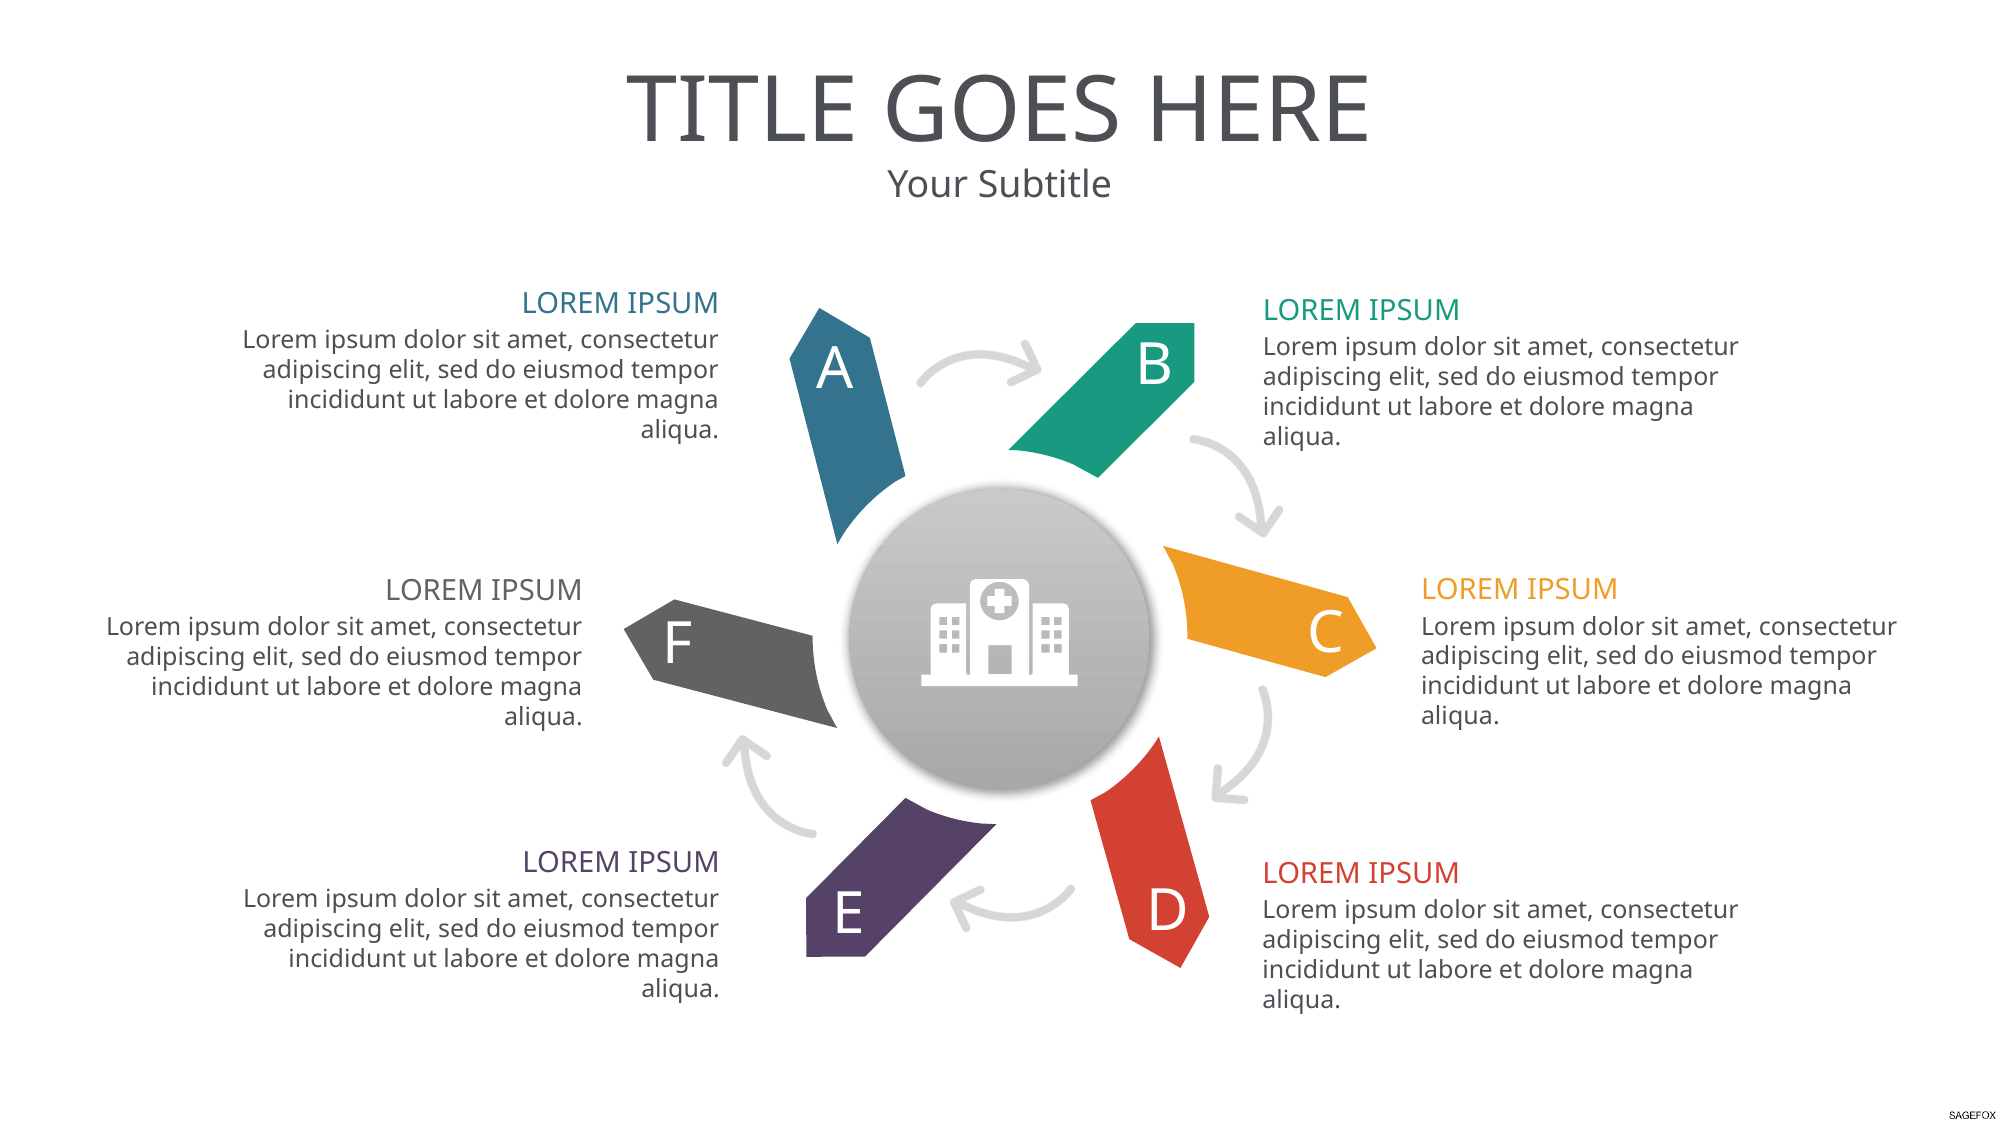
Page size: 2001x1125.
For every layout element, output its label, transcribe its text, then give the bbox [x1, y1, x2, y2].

picture [1181, 434, 1287, 540]
picture [1188, 696, 1294, 802]
picture [718, 732, 824, 838]
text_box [1108, 743, 1199, 973]
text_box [814, 761, 928, 990]
picture [1924, 1102, 2000, 1123]
text_box [921, 579, 1078, 687]
picture [955, 847, 1061, 953]
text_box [1005, 318, 1227, 443]
text_box LOREM IPSUM Lorem ipsum dolor sit amet, consectetur adipiscing elit, sed do eiusmod tempor incididunt ut labore et dolore magna aliqua. [1411, 564, 1930, 735]
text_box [801, 304, 890, 538]
text_box LOREM IPSUM Lorem ipsum dolor sit amet, consectetur adipiscing elit, sed do eiusmod tempor incididunt ut labore et dolore magna aliqua. [74, 565, 593, 736]
text_box LOREM IPSUM Lorem ipsum dolor sit amet, consectetur adipiscing elit, sed do eiusmod tempor incididunt ut labore et dolore magna aliqua. [210, 278, 730, 449]
picture [930, 318, 1005, 424]
text_box LOREM IPSUM Lorem ipsum dolor sit amet, consectetur adipiscing elit, sed do eiusmod tempor incididunt ut labore et dolore magna aliqua. [1252, 285, 1772, 456]
text_box LOREM IPSUM Lorem ipsum dolor sit amet, consectetur adipiscing elit, sed do eiusmod tempor incididunt ut labore et dolore magna aliqua. [1252, 848, 1772, 1019]
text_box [1147, 575, 1381, 673]
text_box LOREM IPSUM Lorem ipsum dolor sit amet, consectetur adipiscing elit, sed do eiusmod tempor incididunt ut labore et dolore magna aliqua. [211, 837, 730, 1008]
text_box [852, 487, 1147, 790]
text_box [619, 597, 852, 700]
text_box TITLE GOES HERE Your Subtitle [548, 42, 1452, 212]
